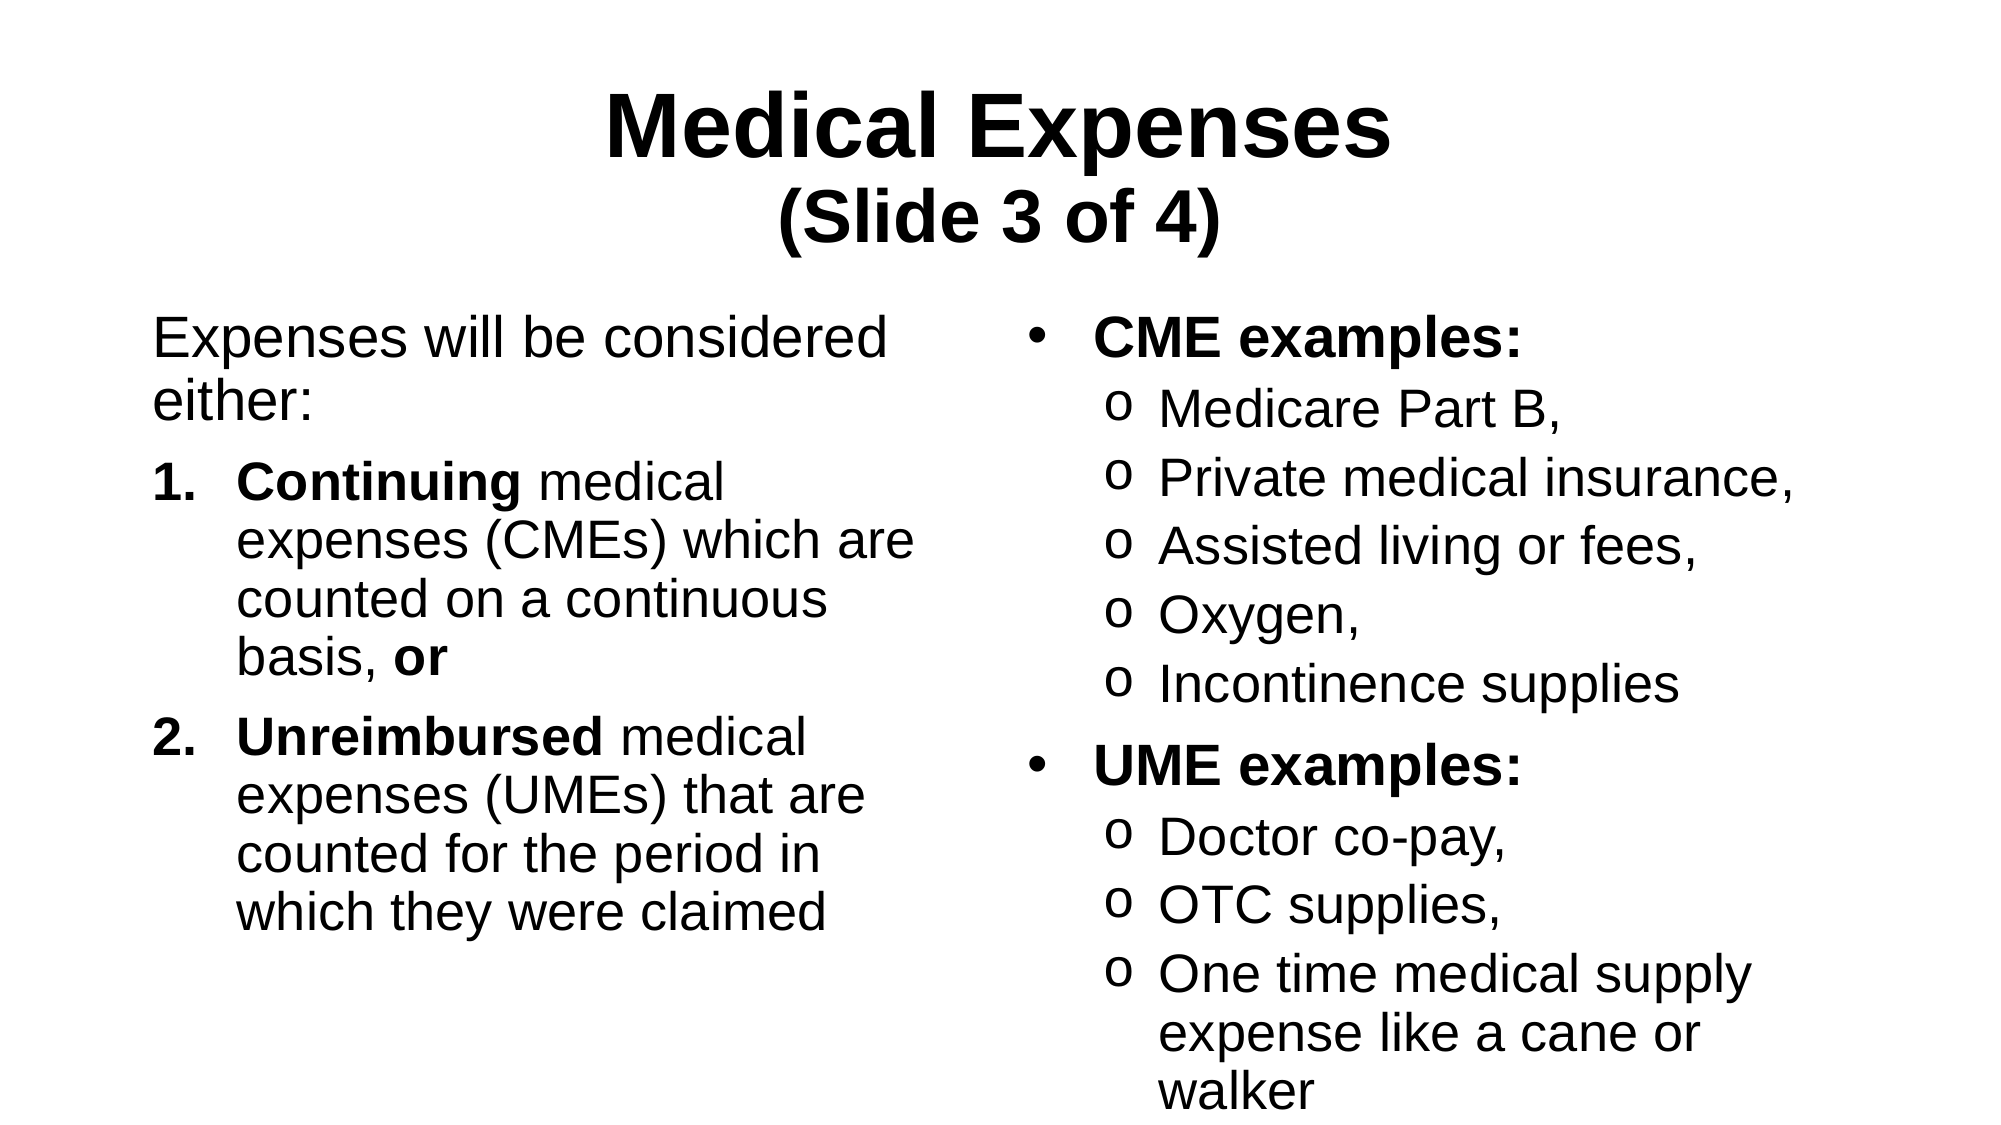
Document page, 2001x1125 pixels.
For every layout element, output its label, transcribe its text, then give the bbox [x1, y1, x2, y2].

title Medical Expenses (Slide 3 of 4) [137, 59, 1863, 278]
list Expenses will be considered either: Continuing medical expenses (CMEs) which are counted on a continuous basis, or Unreimbursed medical expenses (UMEs) that are counted for the period in which they were claimed [137, 299, 988, 1014]
list CME examples: Medicare Part B, Private medical insurance, Assisted living or fees, Oxygen, Incontinence supplies UME examples: Doctor co-pay, OTC supplies, One time medical supply expense like a cane or walker [1012, 299, 1863, 1014]
